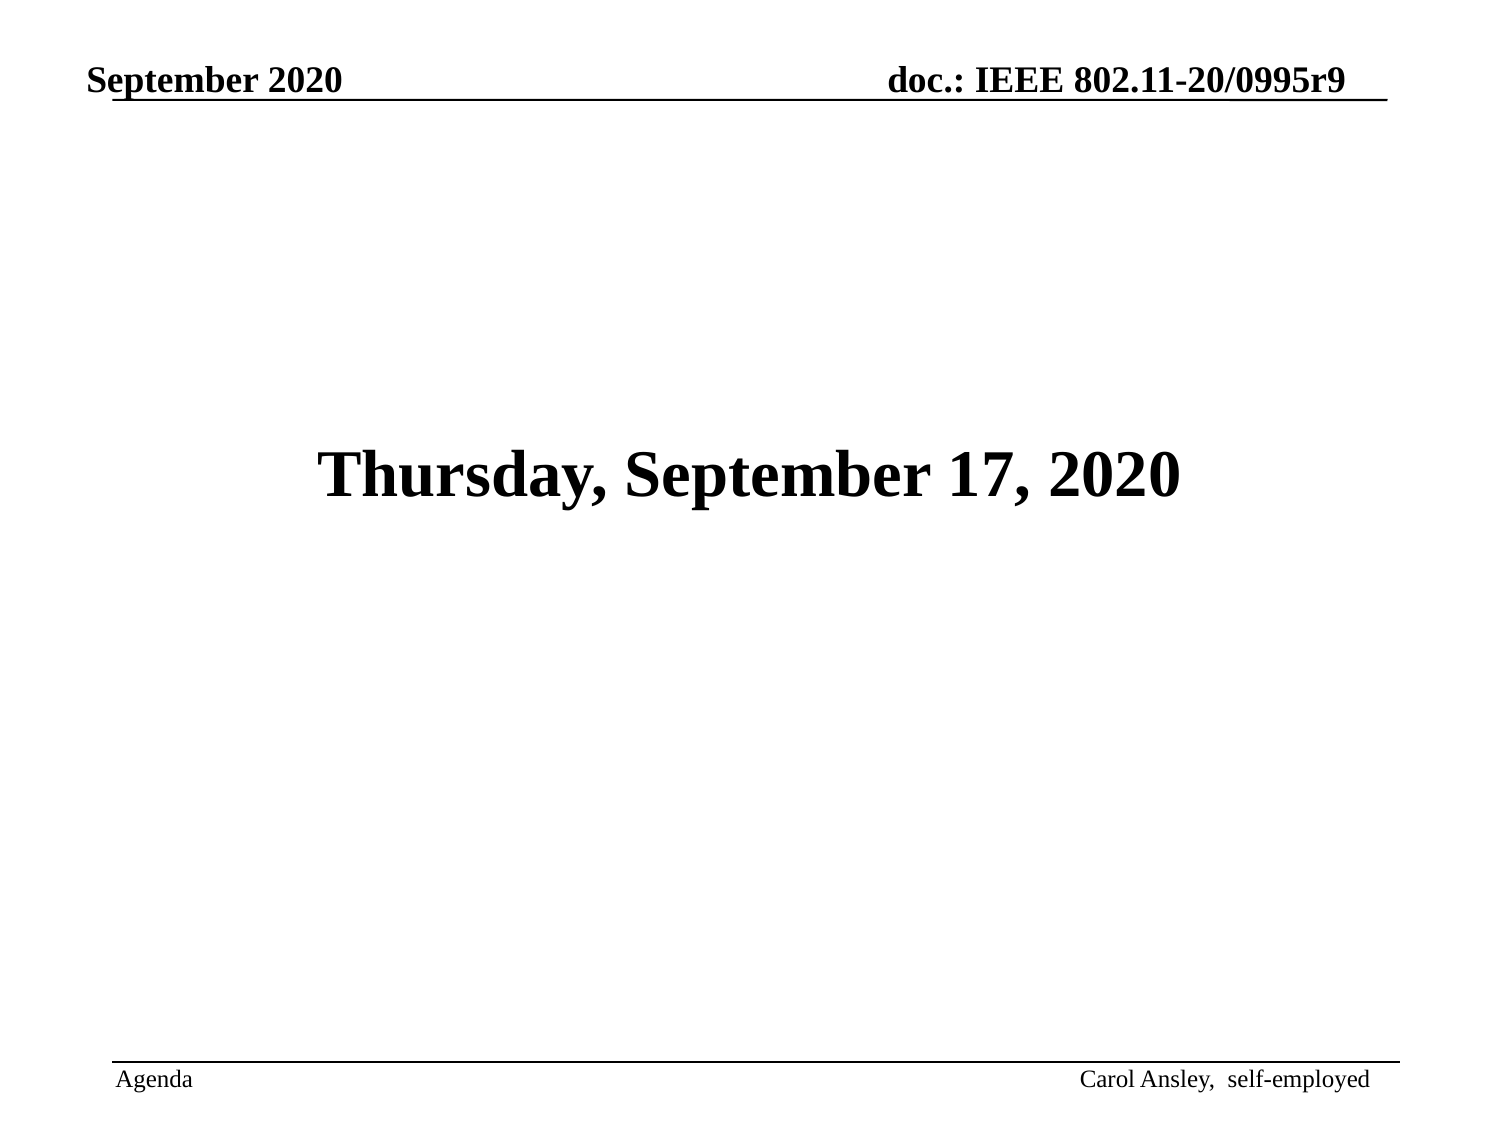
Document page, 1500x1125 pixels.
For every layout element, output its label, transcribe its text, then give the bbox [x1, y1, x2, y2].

text_box Thursday, September 17, 2020 [112, 422, 1388, 518]
